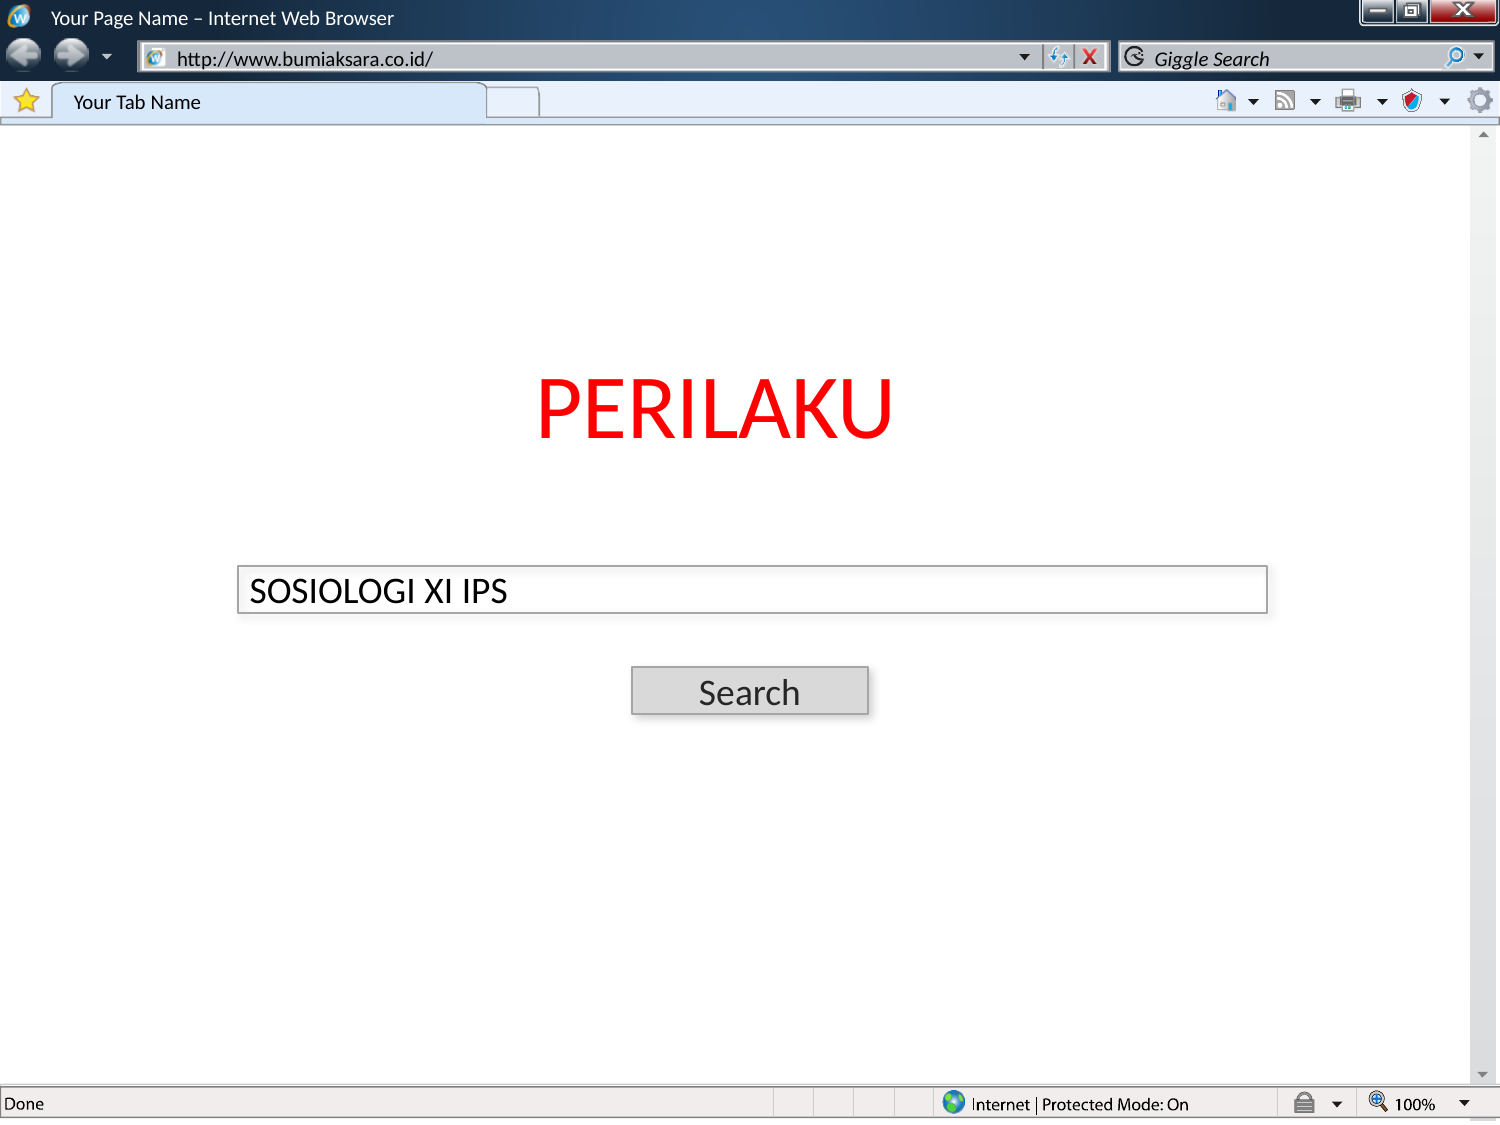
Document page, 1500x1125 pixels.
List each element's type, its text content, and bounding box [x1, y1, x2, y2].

picture [5, 36, 41, 73]
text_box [0, 0, 1500, 126]
text_box Search [629, 665, 871, 716]
picture [52, 37, 89, 74]
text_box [1470, 134, 1497, 1081]
text_box PERILAKU [520, 339, 912, 465]
picture [0, 1083, 1500, 1119]
text_box SOSIOLOGI XI IPS [234, 558, 524, 618]
text_box [524, 563, 1269, 615]
